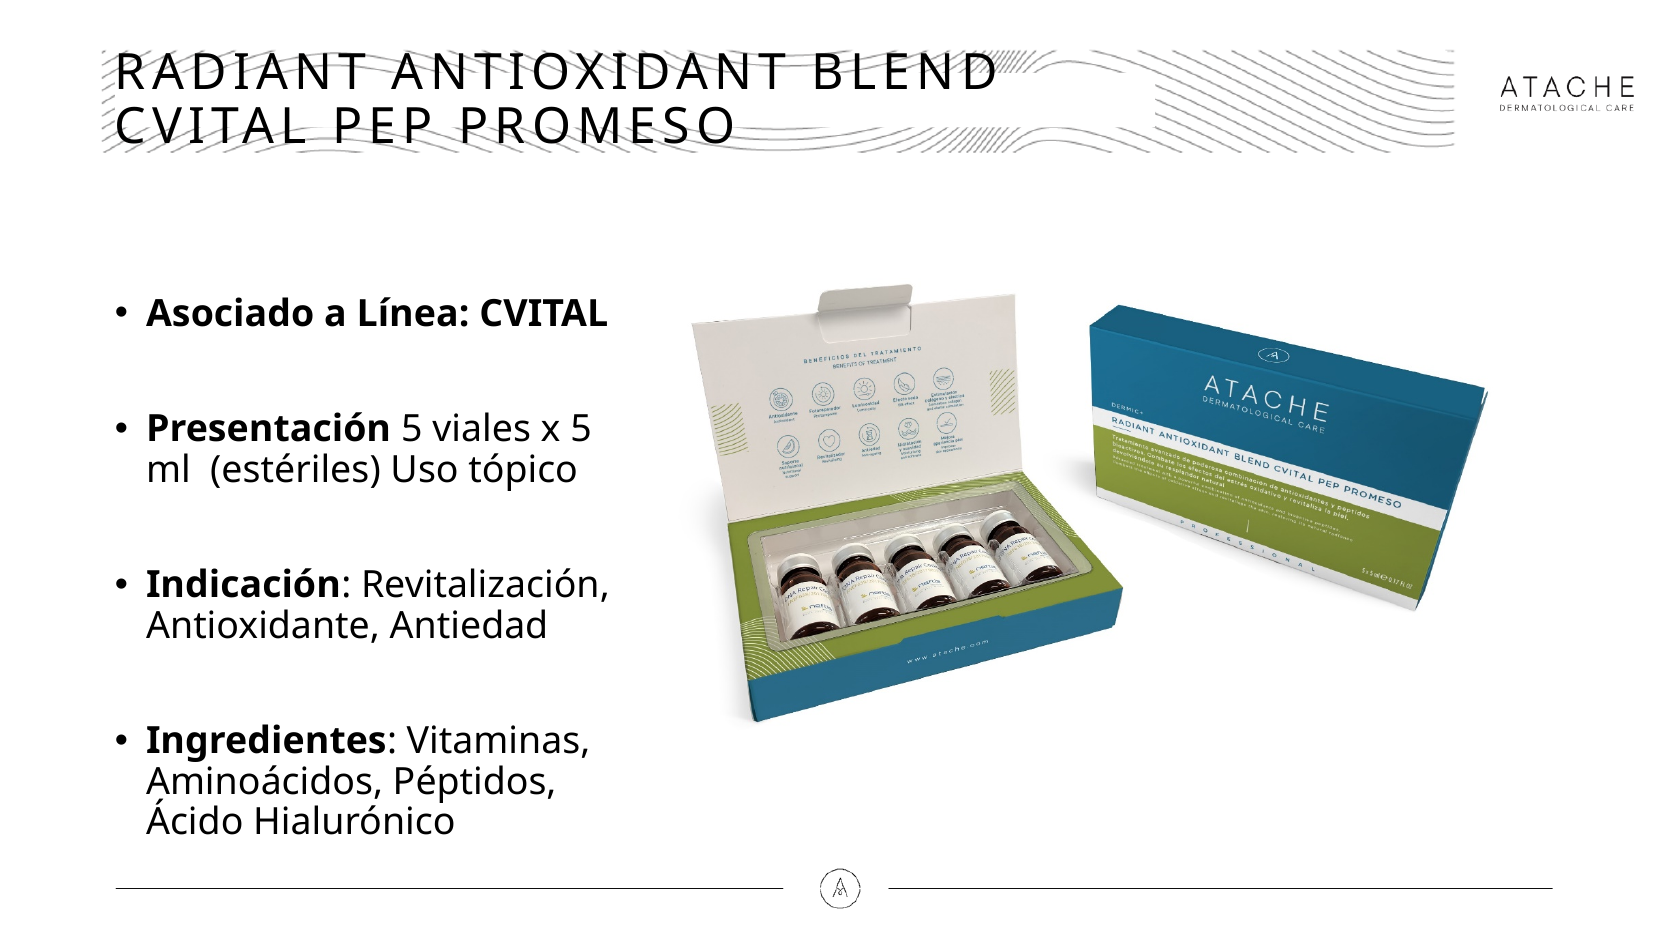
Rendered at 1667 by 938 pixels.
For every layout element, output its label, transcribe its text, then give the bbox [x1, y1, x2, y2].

title RADIANT ANTIOXIDANT BLEND CVITAL PEP PROMESO [114, 72, 1156, 128]
list Asociado a Línea: CVITAL Presentación 5 viales x 5 ml (estériles) Uso tópico Indicación: Revitalización, Antioxidante, Antiedad Ingredientes: Vitaminas, Aminoácidos, Péptidos, Ácido Hialurónico [114, 293, 636, 531]
picture [0, 0, 1667, 938]
